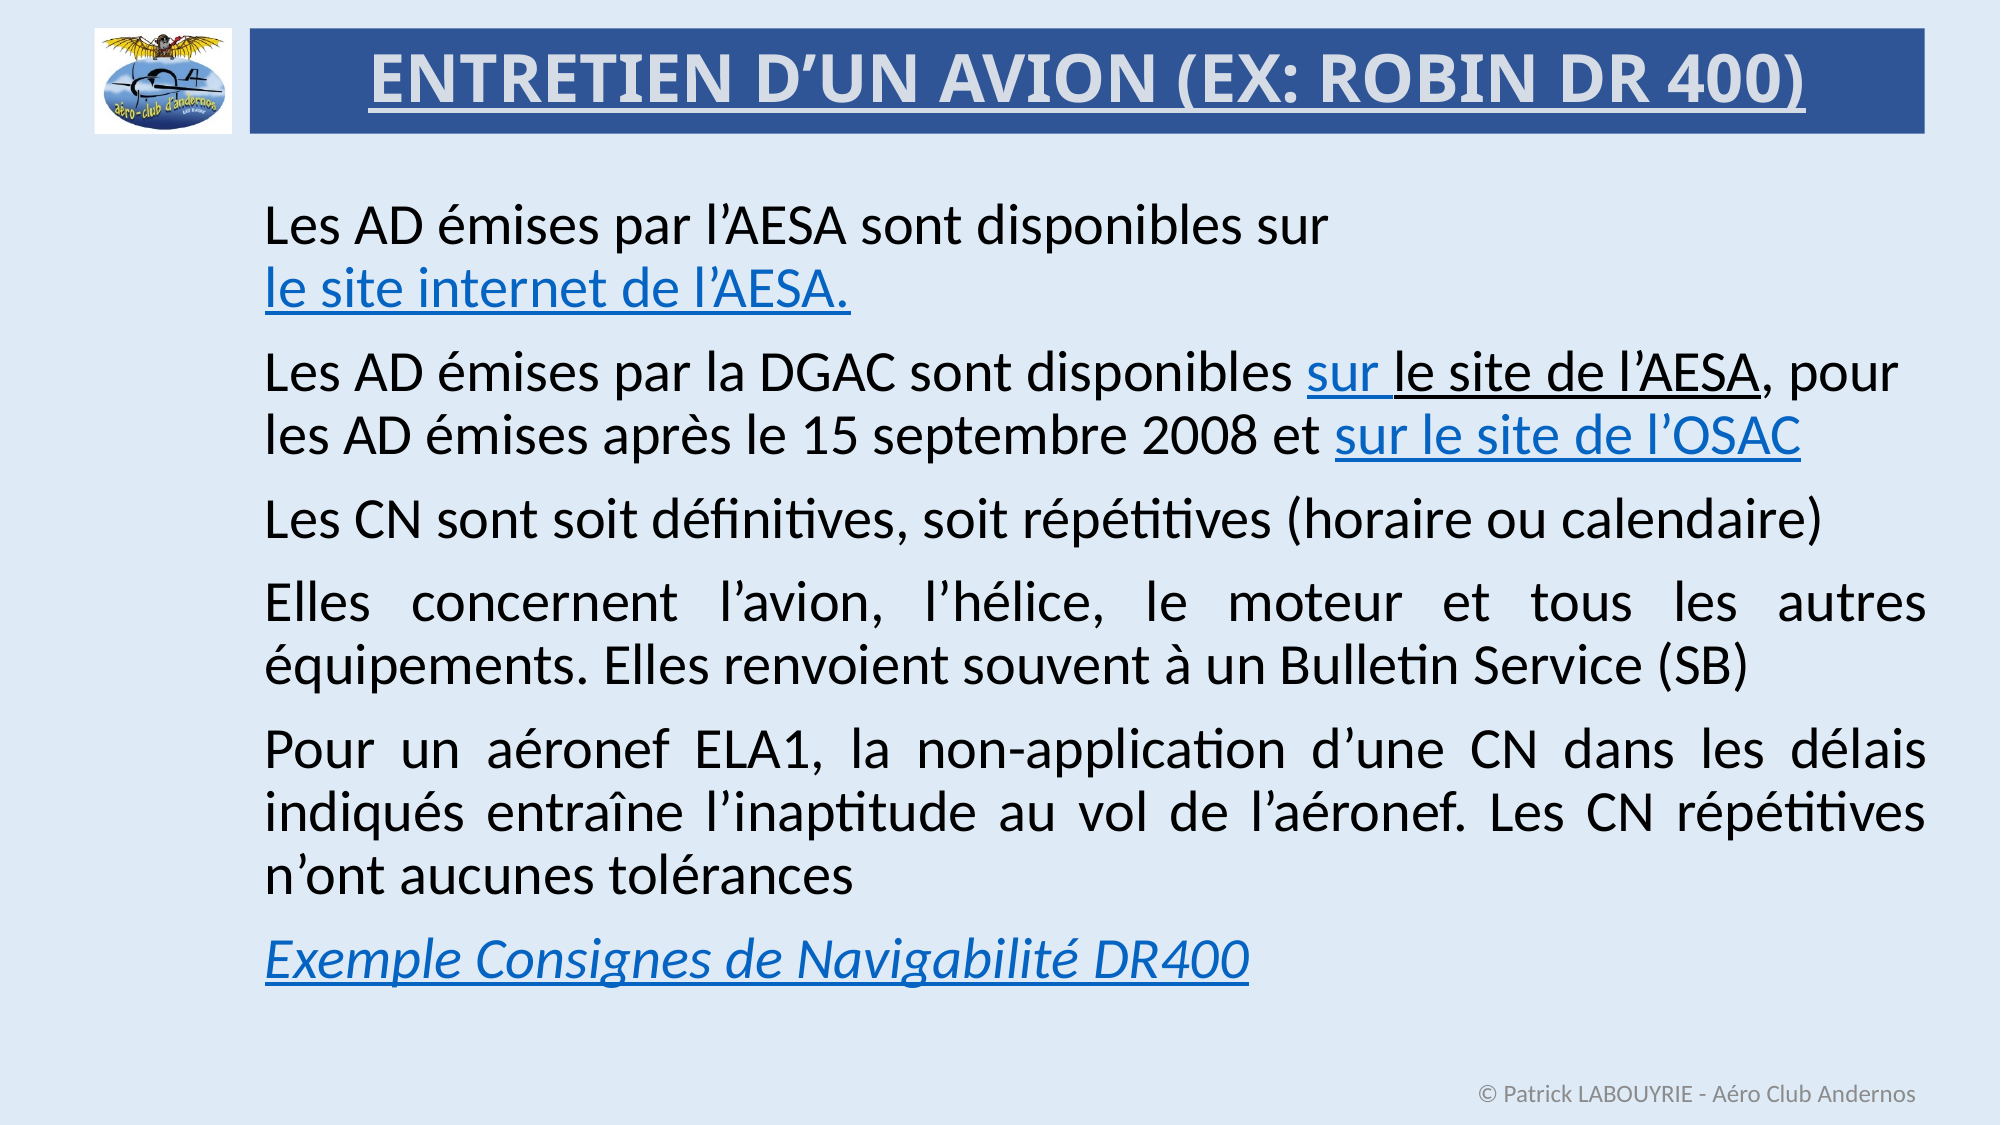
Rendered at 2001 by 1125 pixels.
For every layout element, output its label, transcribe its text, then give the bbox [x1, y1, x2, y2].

text_box © Patrick LABOUYRIE - Aéro Club Andernos [1359, 1073, 2000, 1112]
list Les AD émises par l’AESA sont disponibles sur le site internet de l’AESA. Les AD émises par la DGAC sont disponibles sur le site de l’AESA, pour les AD émises après le 15 septembre 2008 et sur le site de l’OSAC Les CN sont soit définitives, soit répétitives (horaire ou calendaire) Elles concernent l’avion, l’hélice, le moteur et tous les autres équipements. Elles renvoient souvent à un Bulletin Service (SB) Pour un aéronef ELA1, la non-application d’une CN dans les délais indiqués entraîne l’inaptitude au vol de l’aéronef. Les CN répétitives n’ont aucunes tolérances Exemple Consignes de Navigabilité DR400 [249, 186, 1943, 999]
title ENTRETIEN D’UN AVION (Ex: Robin DR 400) [249, 28, 1925, 134]
picture [94, 28, 232, 134]
